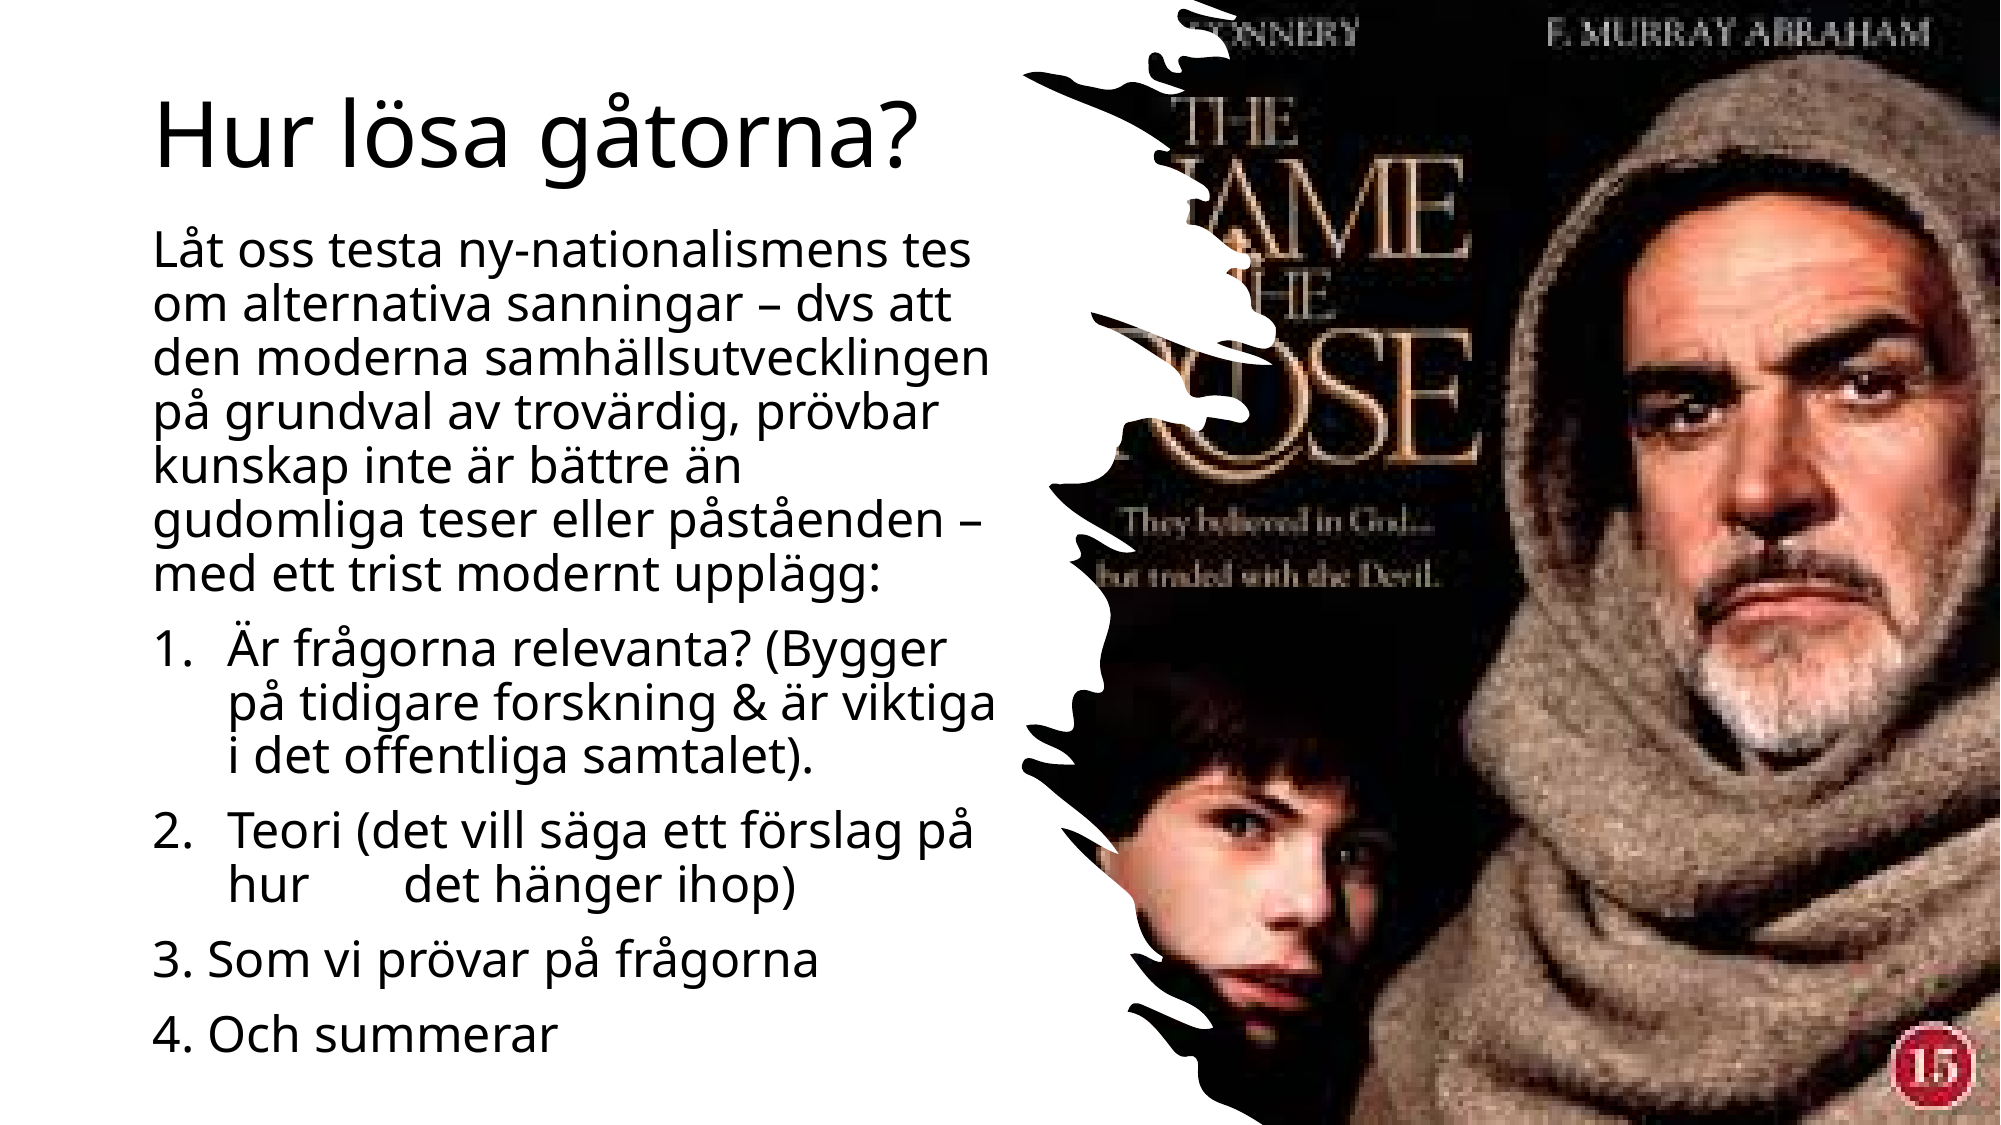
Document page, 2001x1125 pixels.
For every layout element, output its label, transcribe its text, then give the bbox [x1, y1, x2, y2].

picture [1021, 0, 2000, 1125]
title Hur lösa gåtorna? [137, 59, 999, 216]
list Låt oss testa ny-nationalismens tes om alternativa sanningar – dvs att den moderna samhällsutvecklingen på grundval av trovärdig, prövbar kunskap inte är bättre än gudomliga teser eller påståenden – med ett trist modernt upplägg: Är frågorna relevanta? (Bygger på tidigare forskning & är viktiga i det offentliga samtalet). Teori (det vill säga ett förslag på hur det hänger ihop) 3. Som vi prövar på frågorna 4. Och summerar [137, 216, 1021, 1054]
text_box [0, 0, 1021, 1125]
